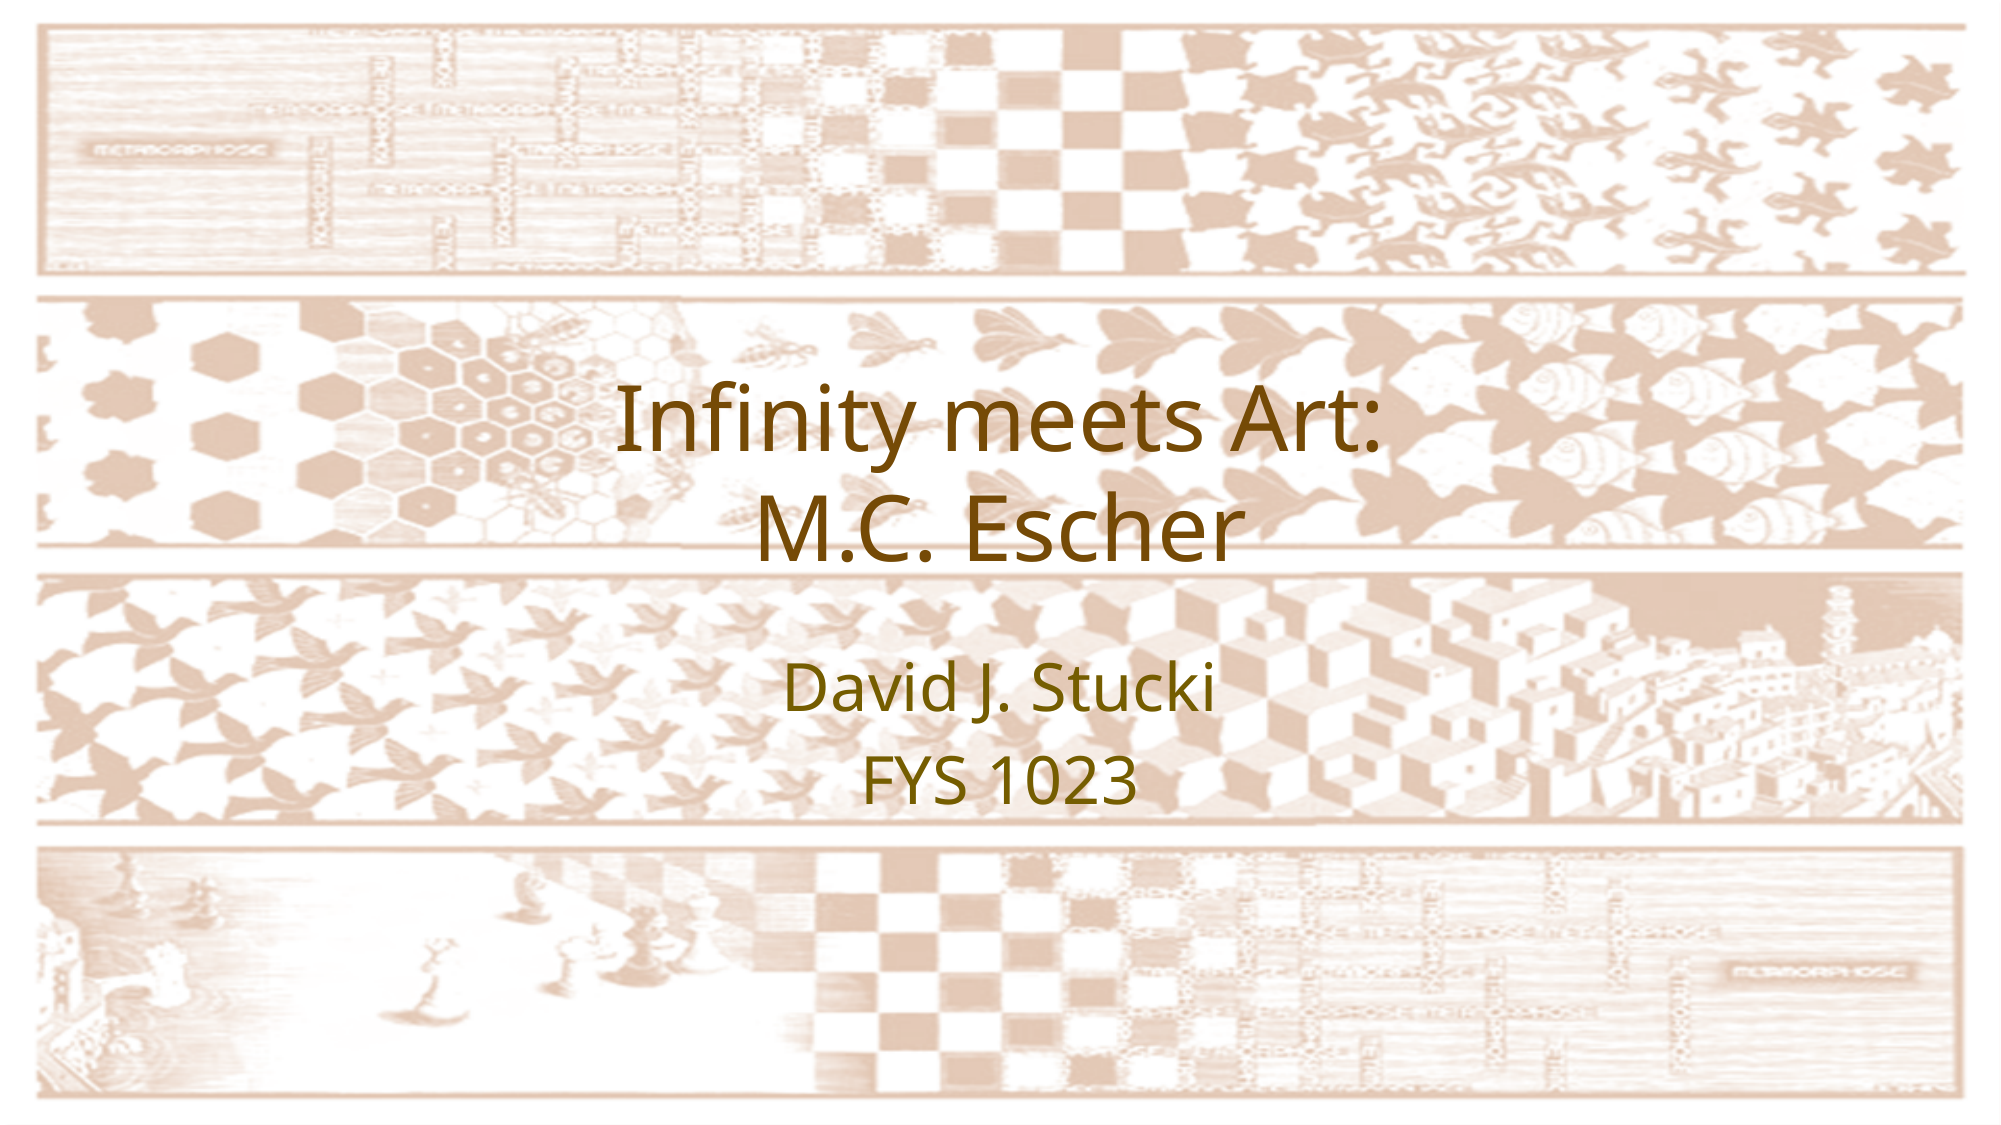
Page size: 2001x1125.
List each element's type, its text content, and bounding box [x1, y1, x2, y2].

subtitle David J. Stucki FYS 1023 [300, 637, 1700, 925]
title Infinity meets Art: M.C. Escher [150, 349, 1850, 591]
picture [0, 0, 2001, 1125]
